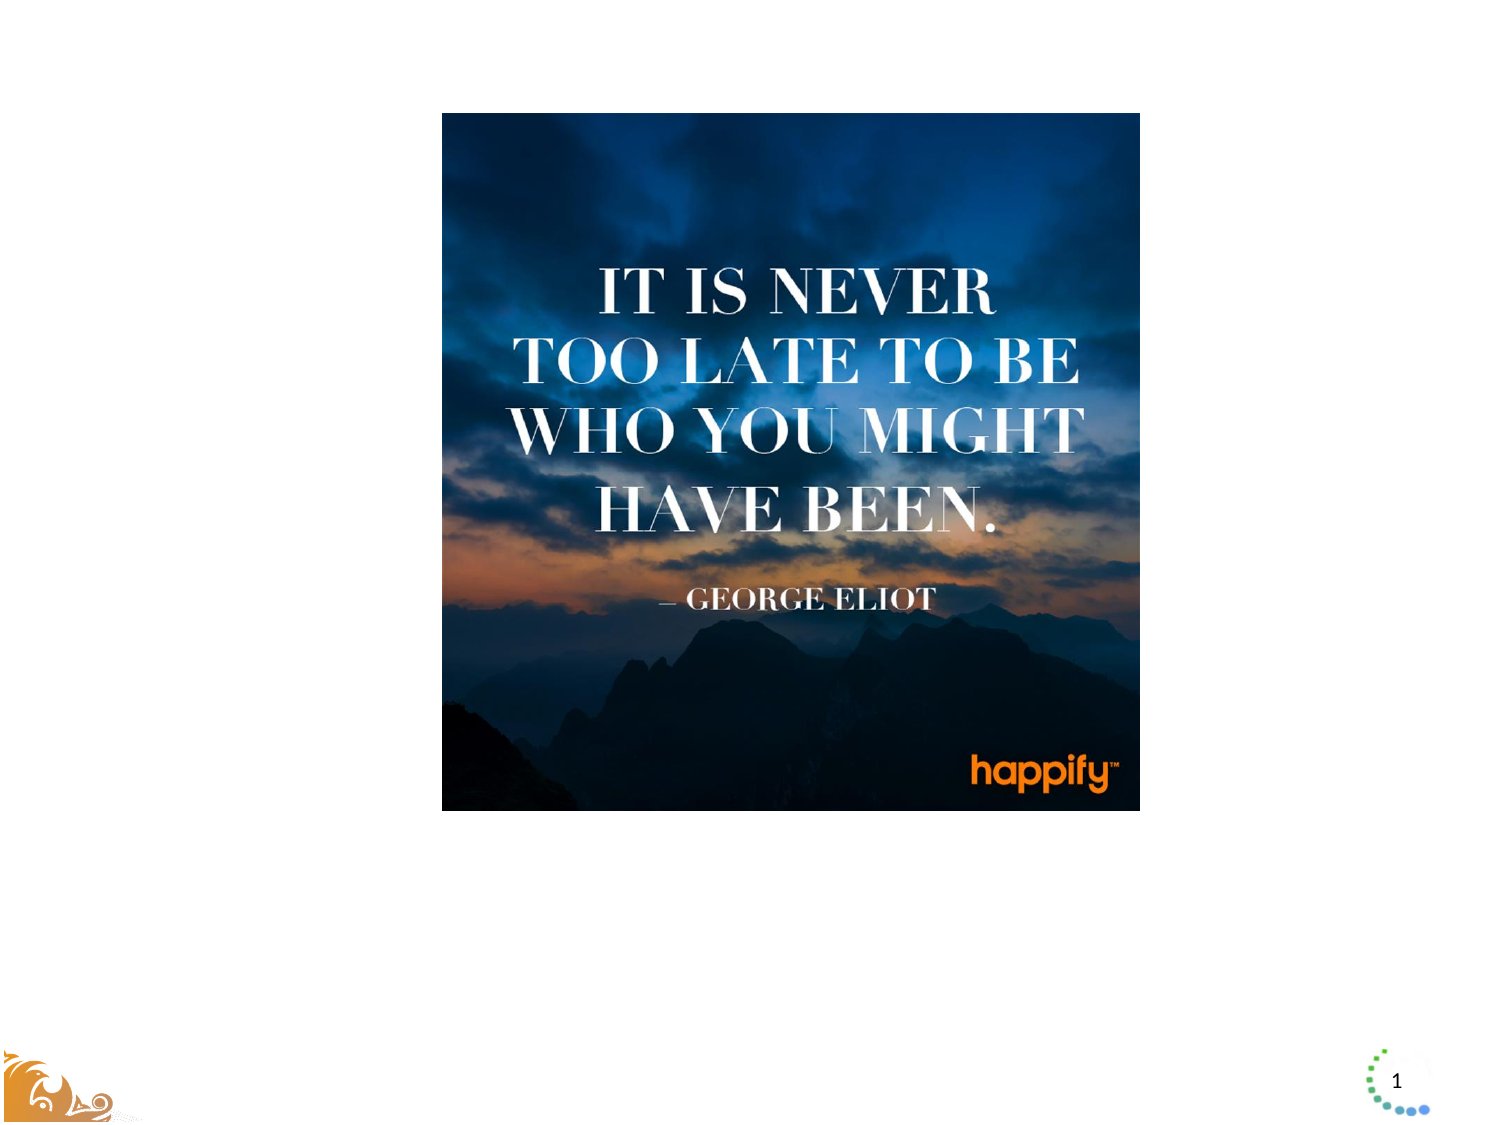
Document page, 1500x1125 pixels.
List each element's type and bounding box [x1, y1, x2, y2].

picture [442, 113, 1140, 811]
picture [4, 1044, 148, 1124]
picture [1363, 1047, 1435, 1117]
